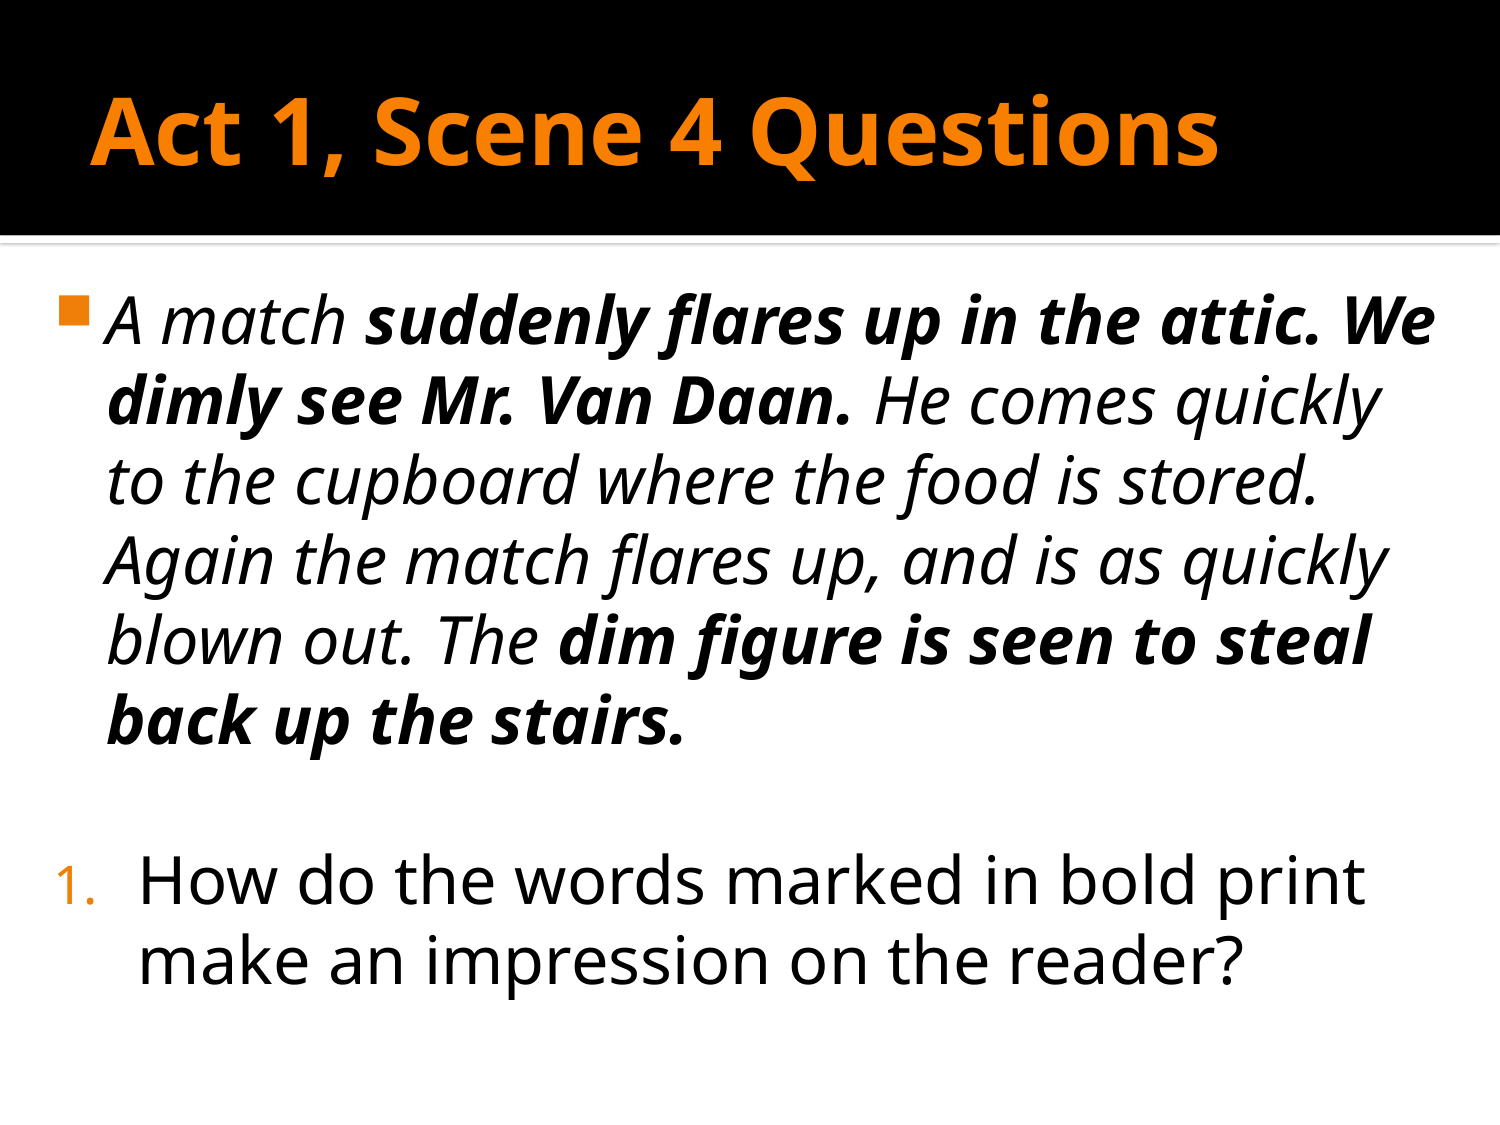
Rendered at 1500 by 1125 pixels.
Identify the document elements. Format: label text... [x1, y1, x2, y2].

title Act 1, Scene 4 Questions [75, 25, 1425, 231]
list A match suddenly flares up in the attic. We dimly see Mr. Van Daan. He comes quickly to the cupboard where the food is stored. Again the match flares up, and is as quickly blown out. The dim figure is seen to steal back up the stairs. How do the words marked in bold print make an impression on the reader? [24, 262, 1463, 1075]
